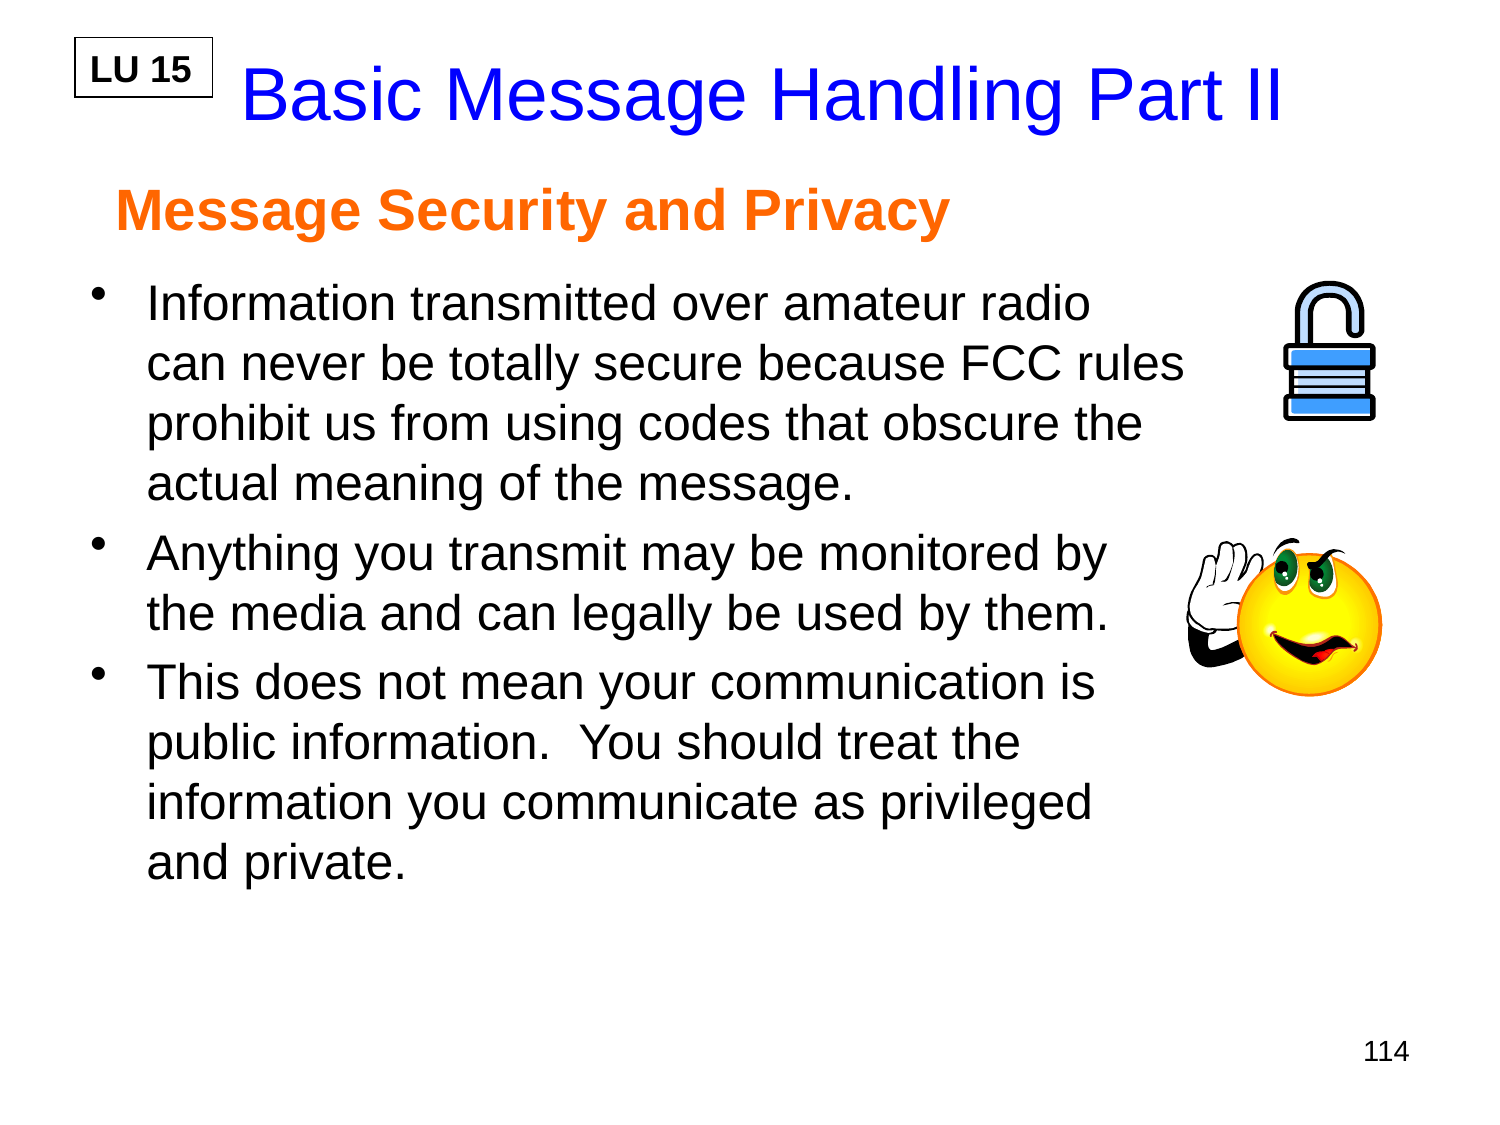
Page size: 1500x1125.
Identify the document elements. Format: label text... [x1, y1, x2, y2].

list Information transmitted over amateur radio can never be totally secure because FCC rules prohibit us from using codes that obscure the actual meaning of the message. Anything you transmit may be monitored by the media and can legally be used by them. This does not mean your communication is public information. You should treat the information you communicate as privileged and private. [74, 262, 1426, 1006]
picture [1185, 537, 1384, 698]
slide_number 114 [1074, 1024, 1426, 1103]
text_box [1247, 275, 1435, 451]
text_box LU 15 [74, 37, 213, 98]
title Basic Message Handling Part II Message Security and Privacy [74, 44, 1426, 233]
